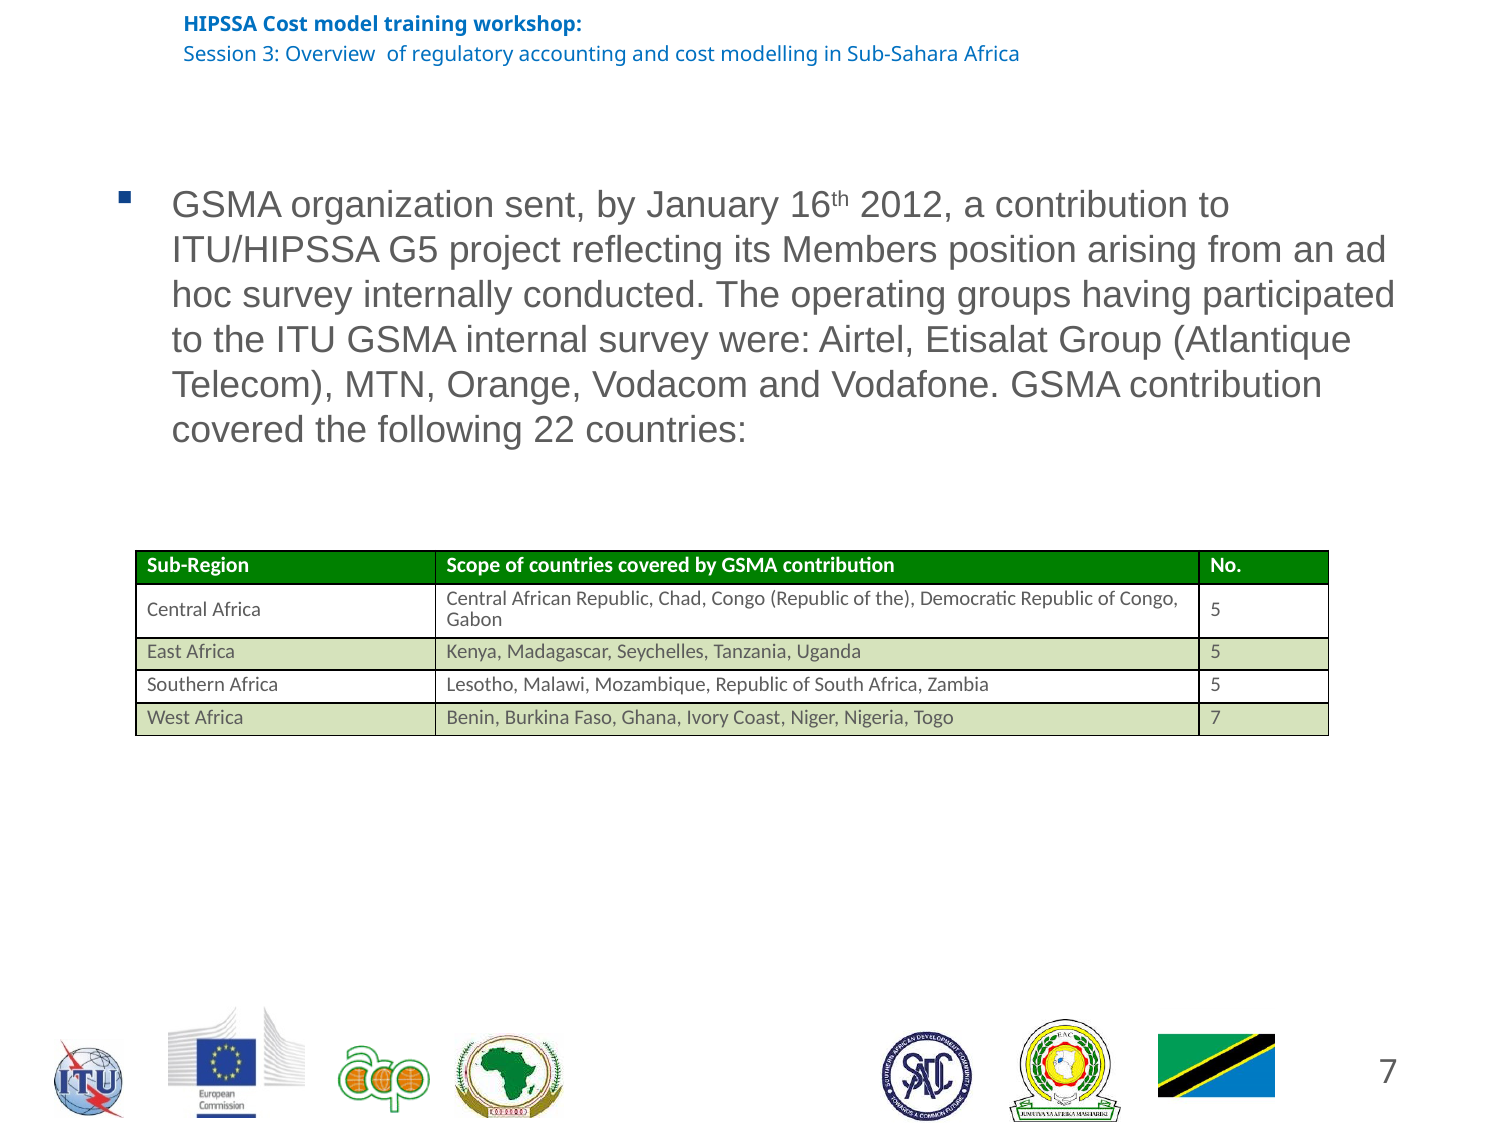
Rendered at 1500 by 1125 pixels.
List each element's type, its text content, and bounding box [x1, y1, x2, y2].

table_cell 5 [1200, 671, 1328, 702]
table_cell Central African Republic, Chad, Congo (Republic of the), Democratic Republic of Congo, Gabon [436, 585, 1198, 637]
table_cell 5 [1200, 585, 1328, 637]
table_cell Southern Africa [137, 671, 435, 702]
picture [1158, 1008, 1275, 1125]
table_cell Central Africa [137, 585, 435, 637]
table_cell 7 [1200, 704, 1328, 735]
picture [168, 1006, 305, 1118]
table_cell 5 [1200, 639, 1328, 669]
table_header Scope of countries covered by GSMA contribution [436, 552, 1198, 583]
picture [54, 1039, 124, 1118]
table_header Sub-Region [137, 552, 435, 583]
slide_number 7 [1364, 1047, 1456, 1083]
table_cell West Africa [137, 704, 435, 735]
table_cell Lesotho, Malawi, Mozambique, Republic of South Africa, Zambia [436, 671, 1198, 702]
picture [336, 1045, 431, 1114]
table_cell Kenya, Madagascar, Seychelles, Tanzania, Uganda [436, 639, 1198, 669]
picture [1009, 1019, 1121, 1122]
table_header No. [1200, 552, 1328, 583]
picture [880, 1030, 975, 1123]
table_cell Benin, Burkina Faso, Ghana, Ivory Coast, Niger, Nigeria, Togo [436, 704, 1198, 735]
list GSMA organization sent, by January 16th 2012, a contribution to ITU/HIPSSA G5 project reflecting its Members position arising from an ad hoc survey internally conducted. The operating groups having participated to the ITU GSMA internal survey were: Airtel, Etisalat Group (Atlantique Telecom), MTN, Orange, Vodacom and Vodafone. GSMA contribution covered the following 22 countries: [100, 172, 1424, 504]
table_cell East Africa [137, 639, 435, 669]
